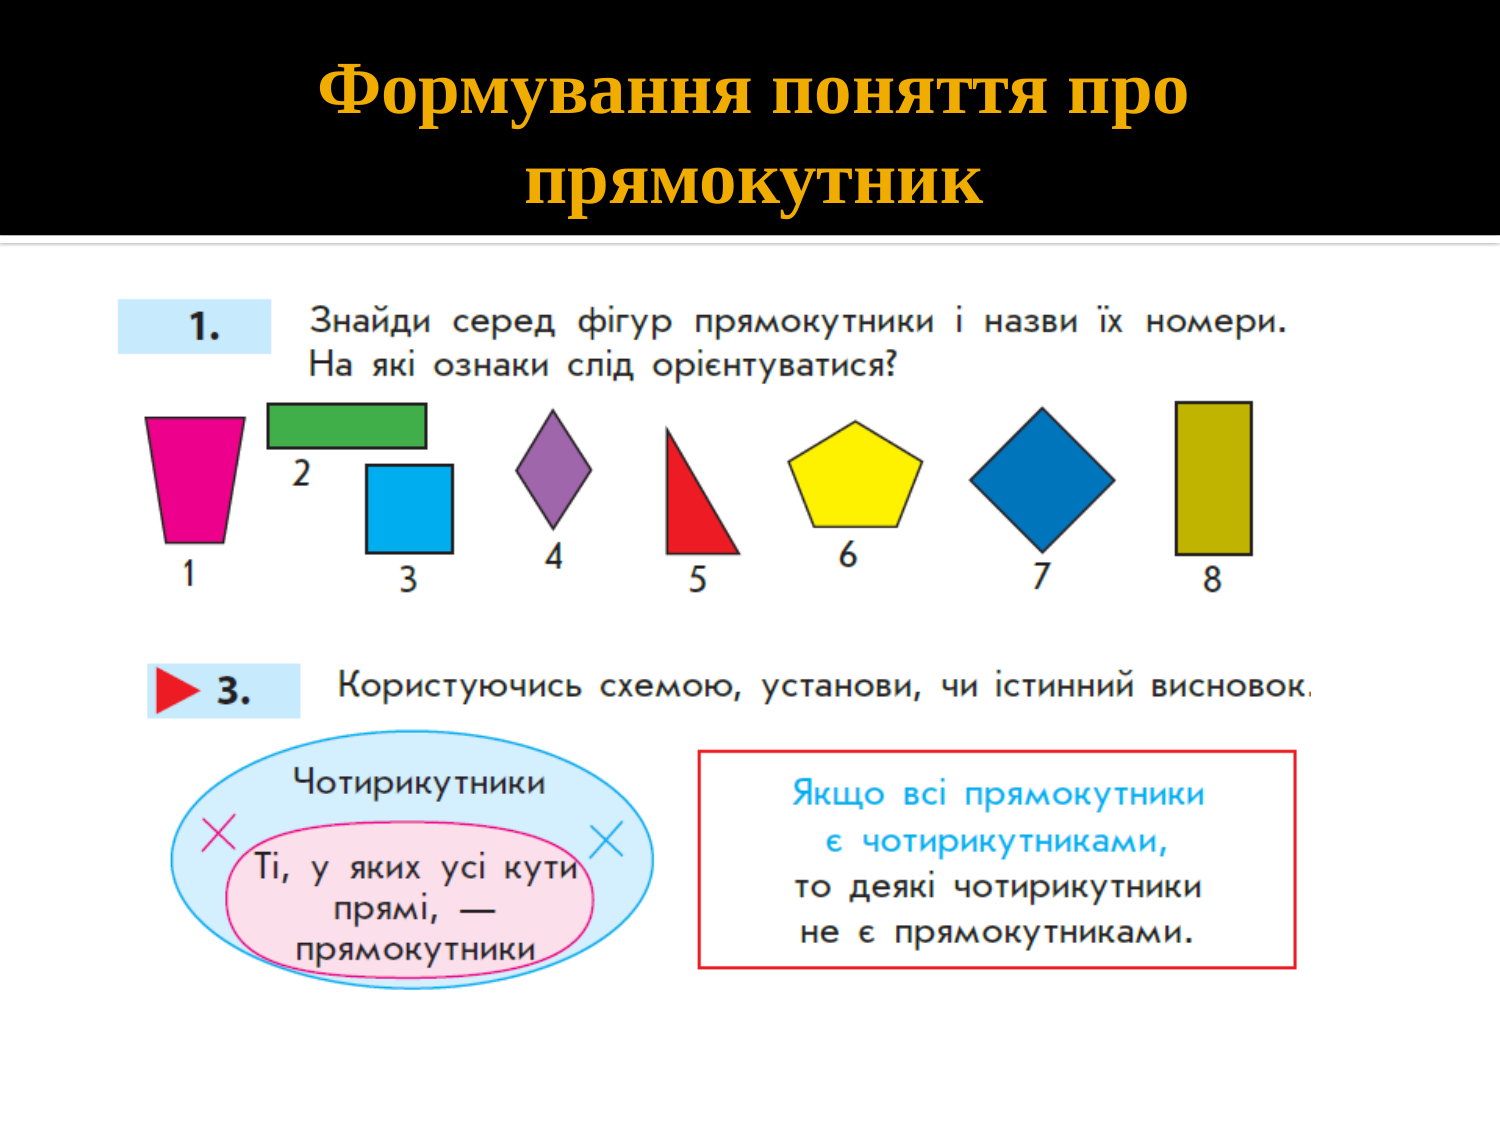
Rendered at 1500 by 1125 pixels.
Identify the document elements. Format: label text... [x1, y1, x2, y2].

picture [135, 656, 1311, 1001]
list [112, 290, 1297, 605]
title Формування поняття про прямокутник [75, 25, 1425, 231]
